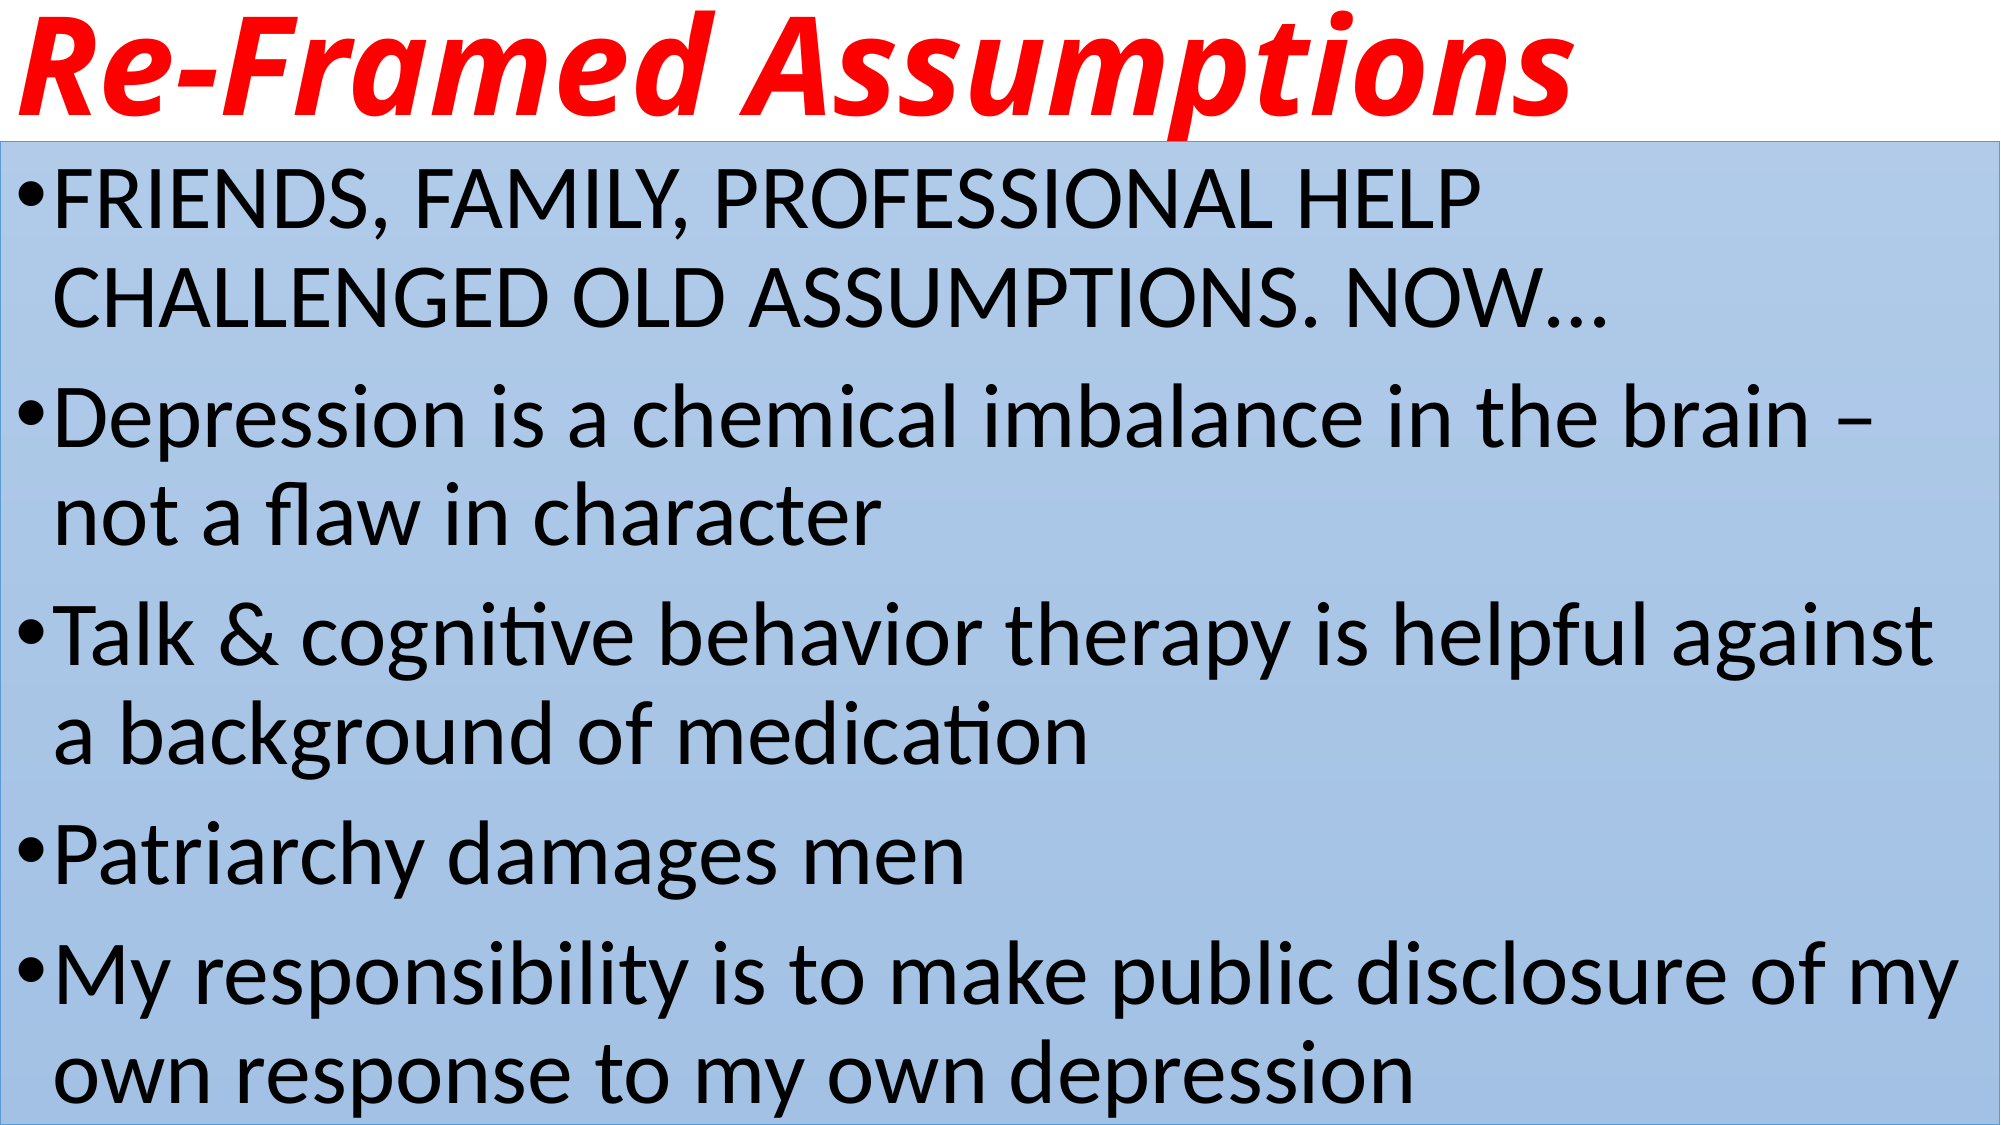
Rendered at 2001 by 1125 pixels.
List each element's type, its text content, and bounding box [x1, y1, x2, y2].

title Re-Framed Assumptions [0, 0, 2000, 141]
list FRIENDS, FAMILY, PROFESSIONAL HELP CHALLENGED OLD ASSUMPTIONS. NOW… Depression is a chemical imbalance in the brain – not a flaw in character Talk & cognitive behavior therapy is helpful against a background of medication Patriarchy damages men My responsibility is to make public disclosure of my own response to my own depression [0, 141, 2000, 1125]
